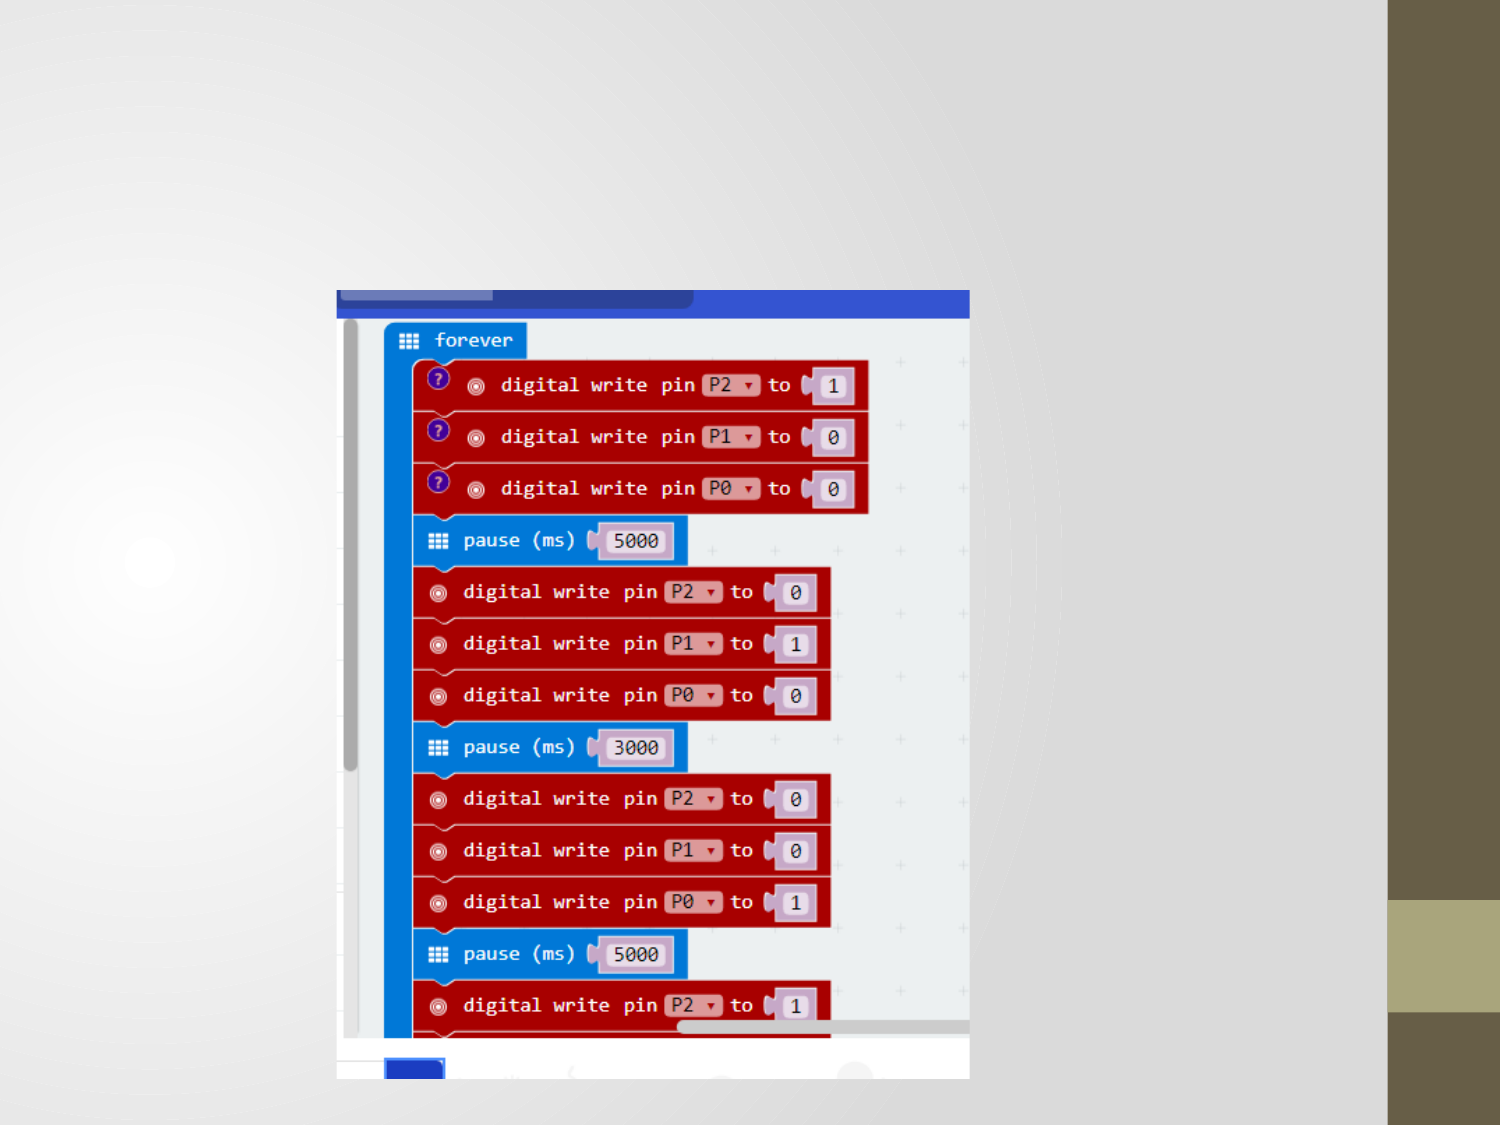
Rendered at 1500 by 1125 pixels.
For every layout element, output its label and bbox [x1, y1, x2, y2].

list [335, 290, 971, 1079]
